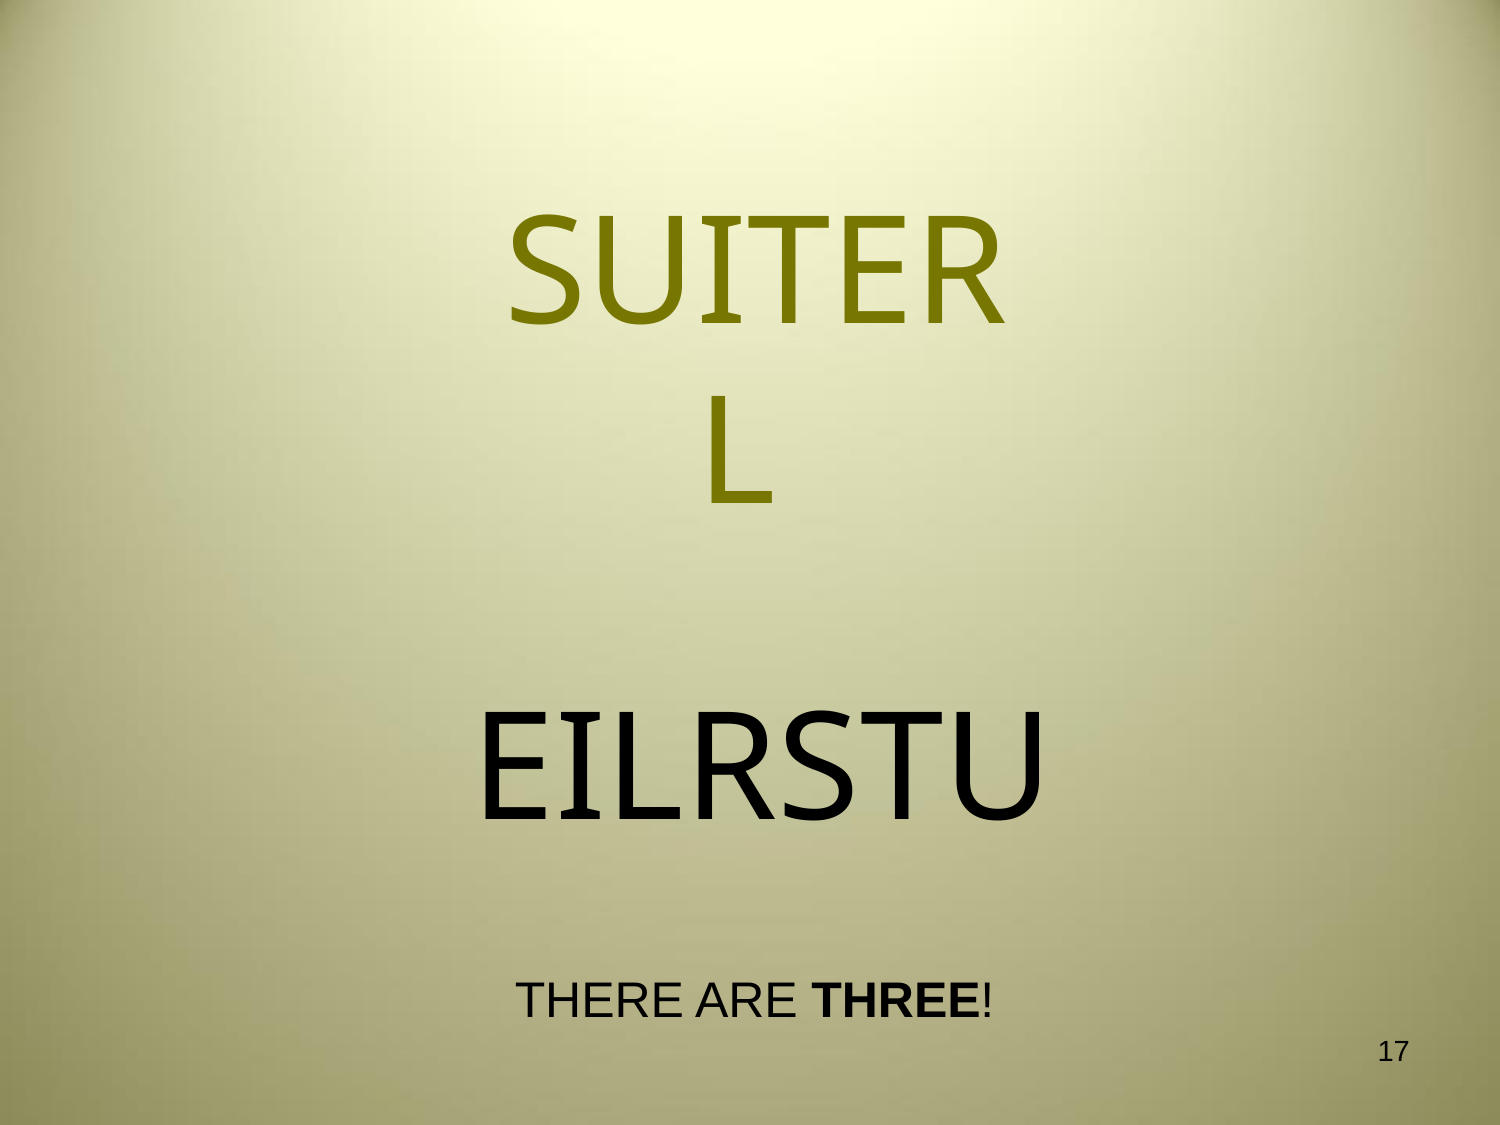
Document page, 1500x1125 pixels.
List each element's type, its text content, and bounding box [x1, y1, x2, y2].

title SUITER L [12, 149, 1500, 662]
picture [0, 0, 1500, 1125]
text_box THERE ARE THREE! [499, 959, 1175, 1035]
list EILRSTU [12, 662, 1500, 1125]
